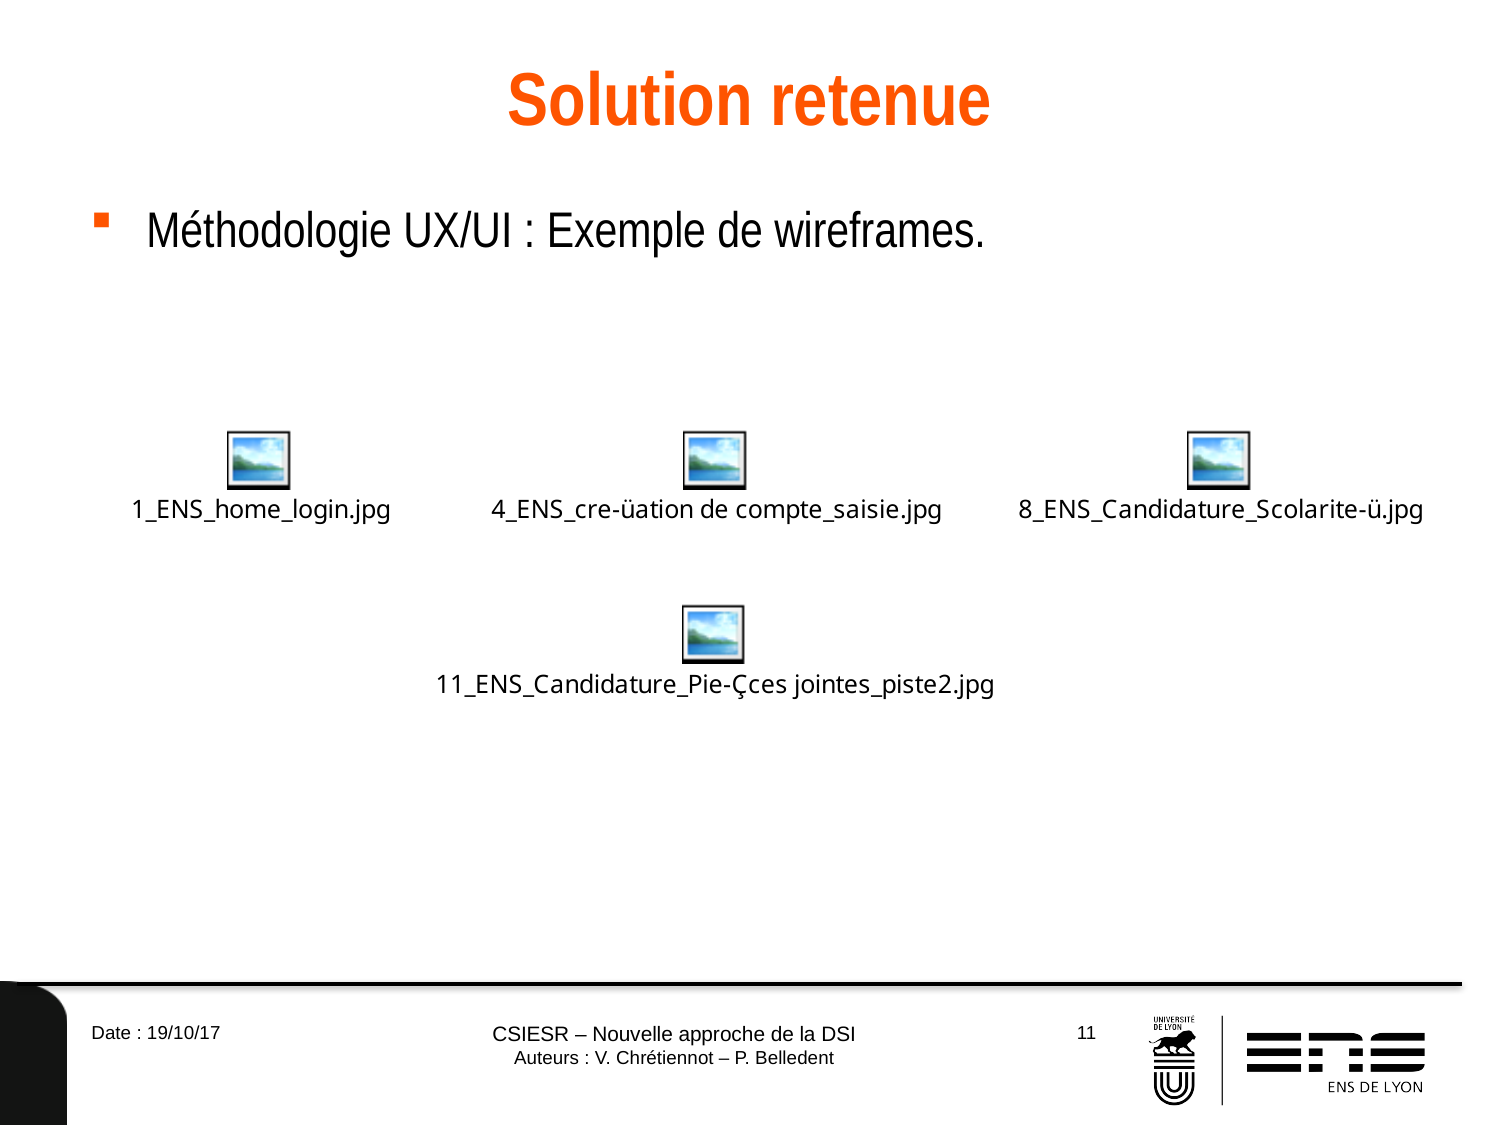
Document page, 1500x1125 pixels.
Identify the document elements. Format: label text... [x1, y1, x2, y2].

footer CSIESR – Nouvelle approche de la DSI Auteurs : V. Chrétiennot – P. Belledent [436, 1013, 912, 1073]
text_box Date : 19/10/17 [76, 1013, 252, 1073]
text_box 11 [1042, 1013, 1112, 1073]
picture [1143, 1008, 1434, 1108]
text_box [385, 595, 1046, 709]
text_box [103, 420, 419, 535]
title Solution retenue [74, 1, 1426, 189]
list Méthodologie UX/UI : Exemple de wireframes. [74, 189, 1426, 980]
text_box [980, 420, 1462, 535]
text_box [449, 420, 979, 535]
